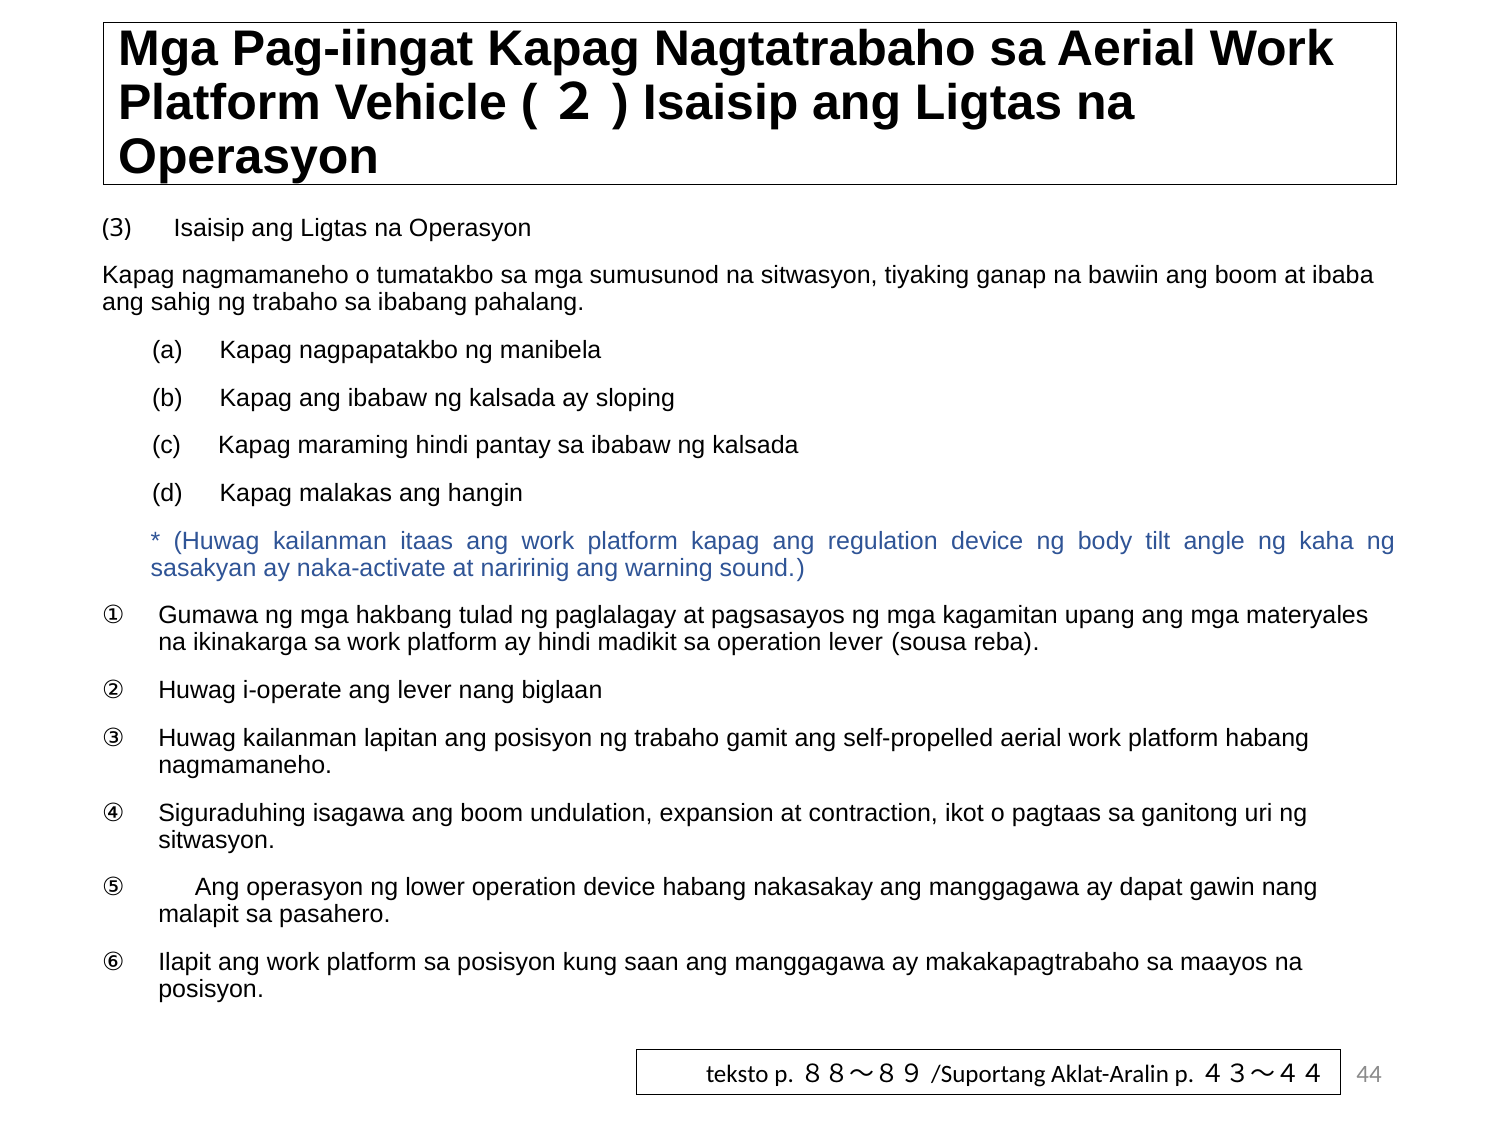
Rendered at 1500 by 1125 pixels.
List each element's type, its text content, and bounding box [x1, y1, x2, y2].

title Mga Pag-iingat Kapag Nagtatrabaho sa Aerial Work Platform Vehicle (２) Isaisip ang Ligtas na Operasyon [103, 22, 1397, 185]
slide_number 44 [1059, 1042, 1397, 1103]
text_box (3) Isaisip ang Ligtas na Operasyon Kapag nagmamaneho o tumatakbo sa mga sumusunod na sitwasyon, tiyaking ganap na bawiin ang boom at ibaba ang sahig ng trabaho sa ibabang pahalang. (a) Kapag nagpapatakbo ng manibela (b) Kapag ang ibabaw ng kalsada ay sloping (c) Kapag maraming hindi pantay sa ibabaw ng kalsada (d) Kapag malakas ang hangin * (Huwag kailanman itaas ang work platform kapag ang regulation device ng body tilt angle ng kaha ng sasakyan ay naka-activate at naririnig ang warning sound.) Gumawa ng mga hakbang tulad ng paglalagay at pagsasayos ng mga kagamitan upang ang mga materyales na ikinakarga sa work platform ay hindi madikit sa operation lever (sousa reba). Huwag i-operate ang lever nang biglaan Huwag kailanman lapitan ang posisyon ng trabaho gamit ang self-propelled aerial work platform habang nagmamaneho. Siguraduhing isagawa ang boom undulation, expansion at contraction, ikot o pagtaas sa ganitong uri ng sitwasyon. Ang operasyon ng lower operation device habang nakasakay ang manggagawa ay dapat gawin nang malapit sa pasahero. Ilapit ang work platform sa posisyon kung saan ang manggagawa ay makakapagtrabaho sa maayos na posisyon. [87, 203, 1413, 799]
text_box teksto p.８８～８９/Suportang Aklat-Aralin p.４３～４４ [636, 1049, 1059, 1095]
